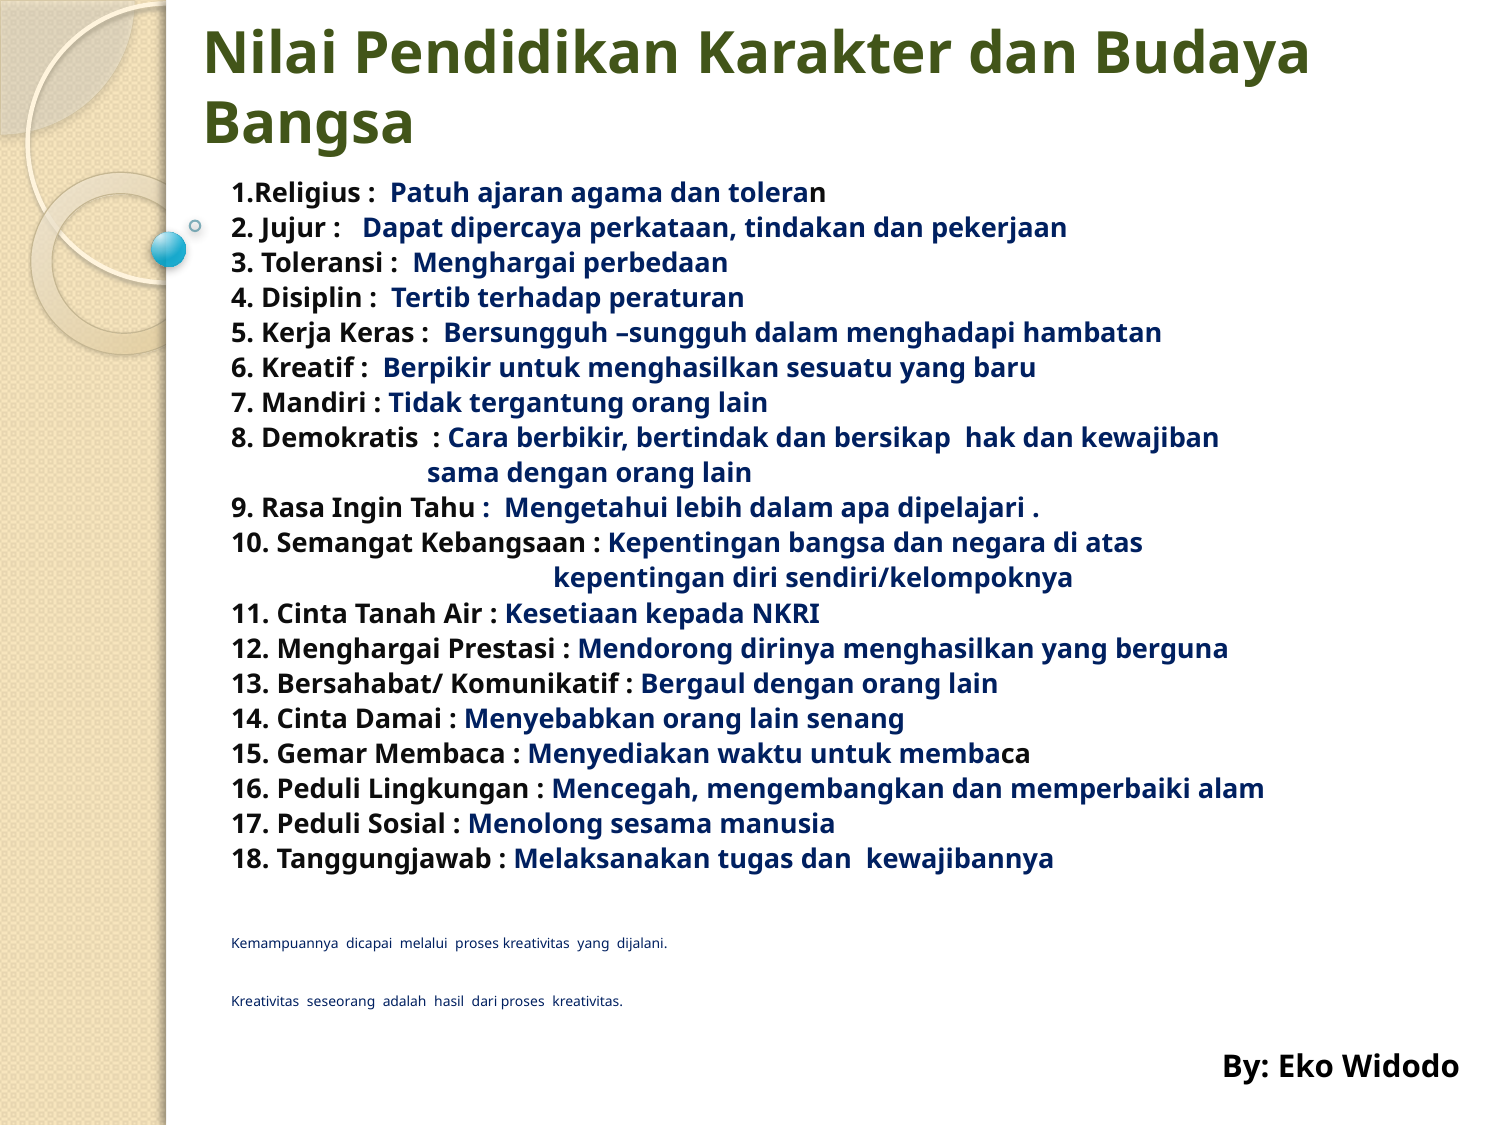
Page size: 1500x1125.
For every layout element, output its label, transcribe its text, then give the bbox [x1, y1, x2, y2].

subtitle 1.Religius : Patuh ajaran agama dan toleran 2. Jujur : Dapat dipercaya perkataan, tindakan dan pekerjaan 3. Toleransi : Menghargai perbedaan 4. Disiplin : Tertib terhadap peraturan 5. Kerja Keras : Bersungguh –sungguh dalam menghadapi hambatan 6. Kreatif : Berpikir untuk menghasilkan sesuatu yang baru 7. Mandiri : Tidak tergantung orang lain 8. Demokratis : Cara berbikir, bertindak dan bersikap hak dan kewajiban sama dengan orang lain 9. Rasa Ingin Tahu : Mengetahui lebih dalam apa dipelajari . 10. Semangat Kebangsaan : Kepentingan bangsa dan negara di atas kepentingan diri sendiri/kelompoknya 11. Cinta Tanah Air : Kesetiaan kepada NKRI 12. Menghargai Prestasi : Mendorong dirinya menghasilkan yang berguna 13. Bersahabat/ Komunikatif : Bergaul dengan orang lain 14. Cinta Damai : Menyebabkan orang lain senang 15. Gemar Membaca : Menyediakan waktu untuk membaca 16. Peduli Lingkungan : Mencegah, mengembangkan dan memperbaiki alam 17. Peduli Sosial : Menolong sesama manusia 18. Tanggungjawab : Melaksanakan tugas dan kewajibannya Kemampuannya dicapai melalui proses kreativitas yang dijalani. Kreativitas seseorang adalah hasil dari proses kreativitas. [212, 174, 1450, 1050]
title Nilai Pendidikan Karakter dan Budaya Bangsa [187, 87, 1500, 163]
text_box By: Eko Widodo [1037, 1012, 1475, 1091]
